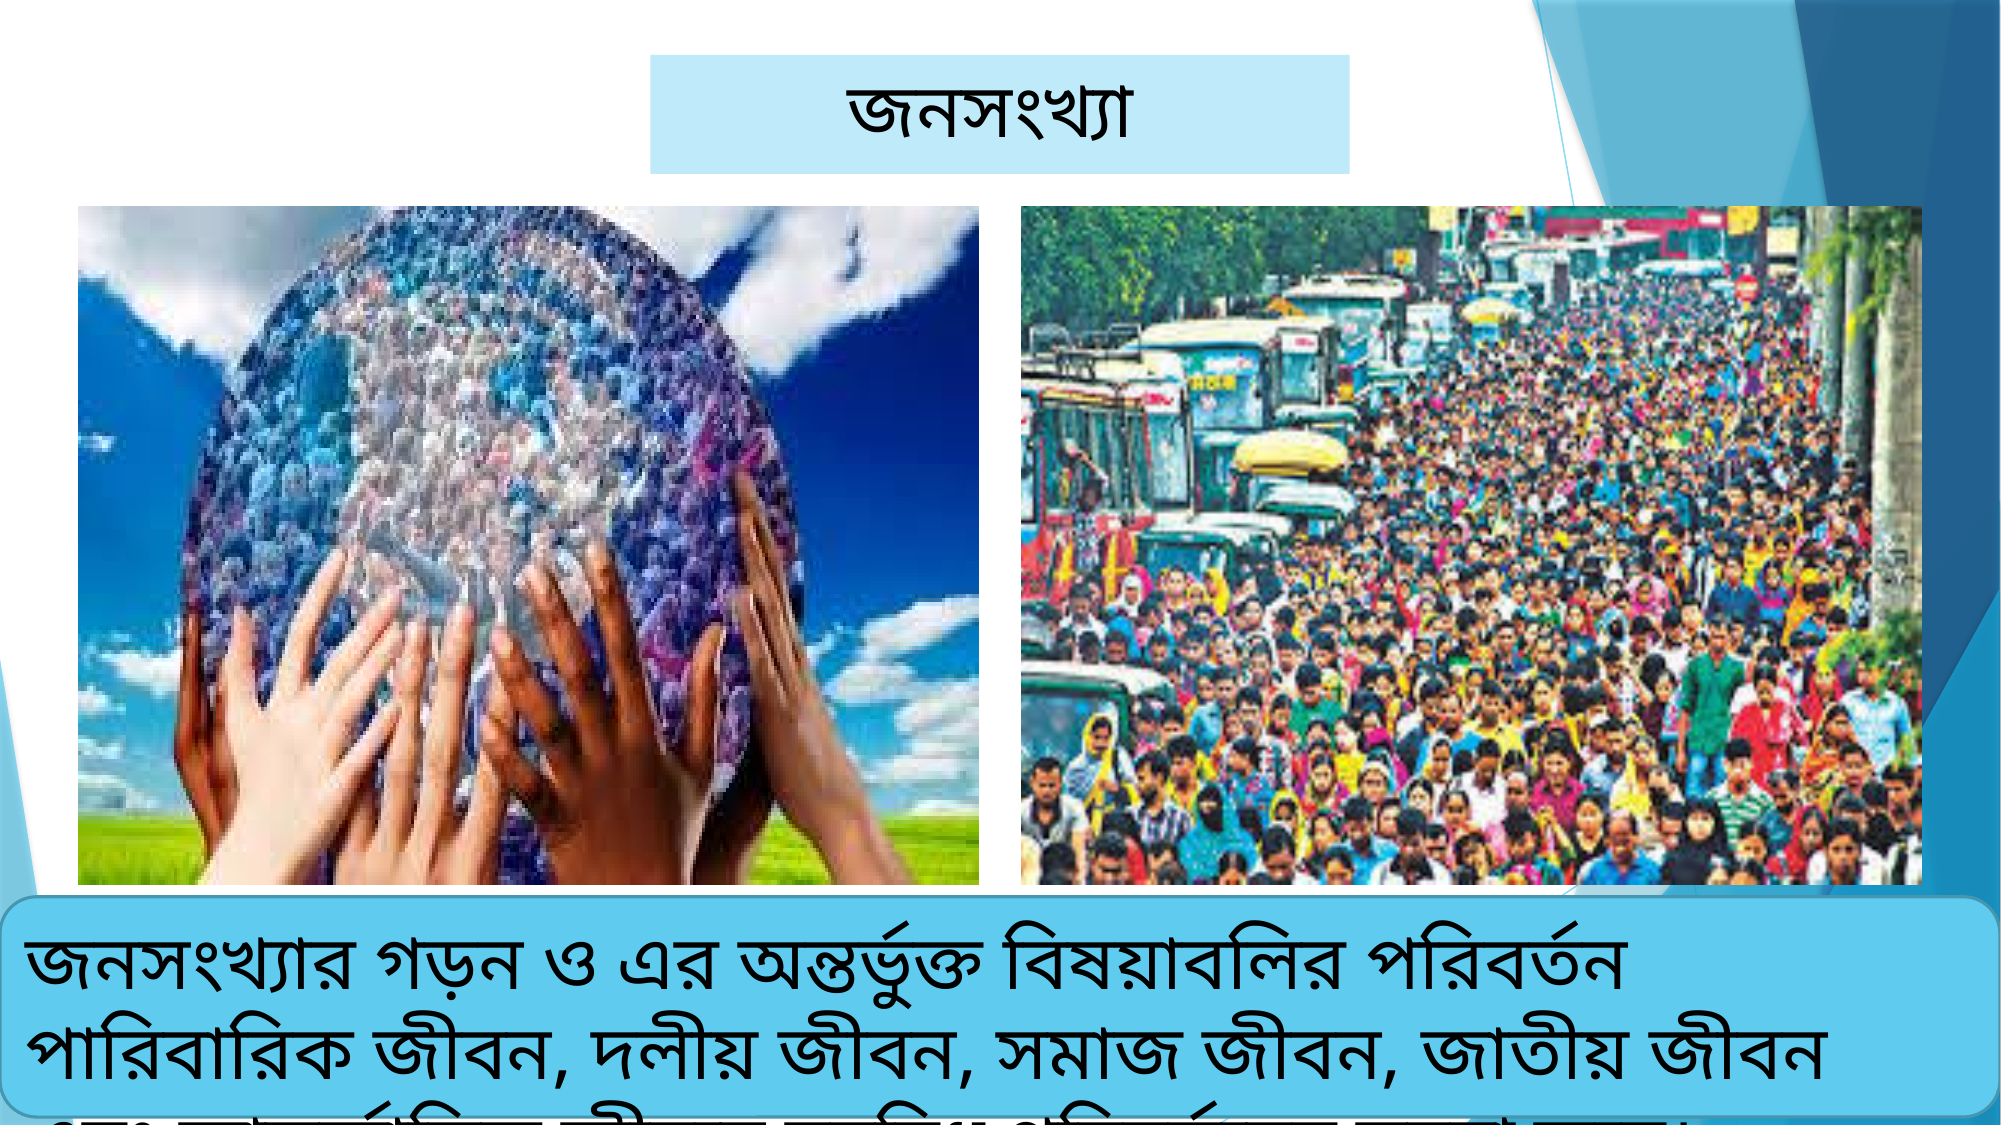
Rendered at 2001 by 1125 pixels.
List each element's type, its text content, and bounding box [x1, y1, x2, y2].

picture [1021, 205, 1922, 886]
title জনসংখ্যা [650, 54, 1350, 174]
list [78, 205, 979, 886]
text_box জনসংখ্যার গড়ন ও এর অন্তর্ভুক্ত বিষয়াবলির পরিবর্তন পারিবারিক জীবন, দলীয় জীবন, সমাজ জীবন, জাতীয় জীবন এবং আন্তর্জাতিক জীবনে বহুবিধ পরিবর্তনের সূচনা করে। [0, 895, 2000, 1119]
